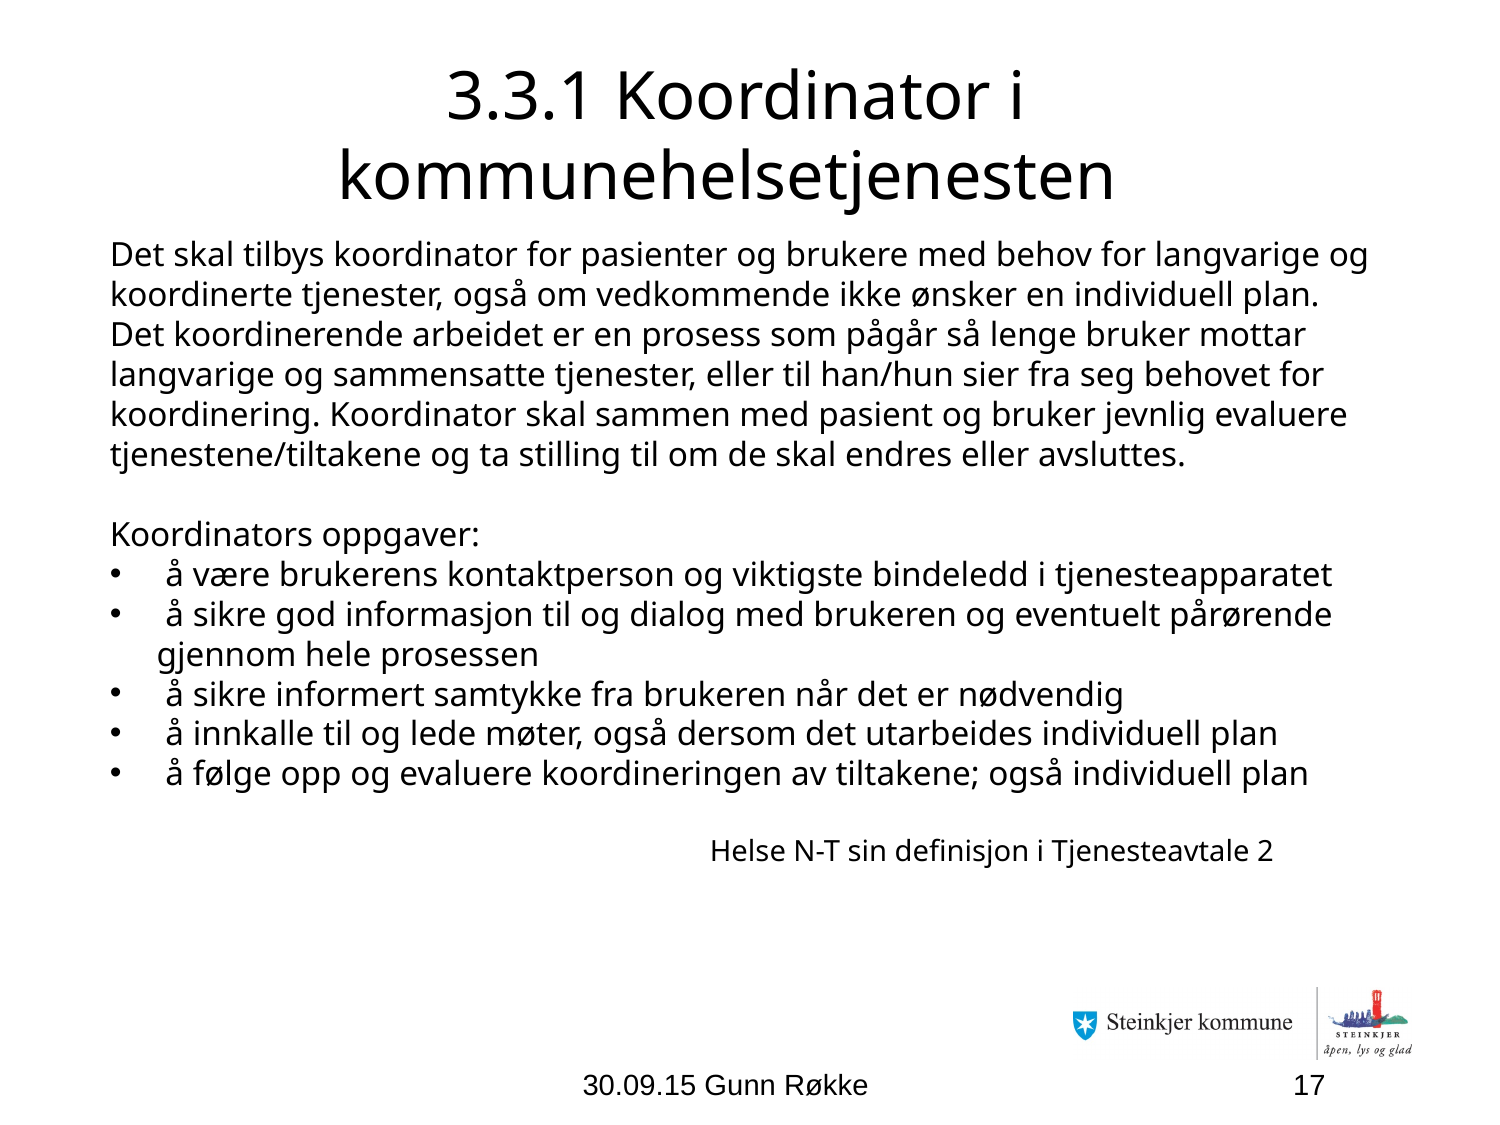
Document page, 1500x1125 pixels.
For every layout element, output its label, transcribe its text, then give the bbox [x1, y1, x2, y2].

footer 30.09.15 Gunn Røkke [512, 1058, 940, 1101]
picture [1073, 987, 1412, 1060]
picture [1079, 1017, 1092, 1032]
title 3.3.1 Koordinator i kommunehelsetjenesten [98, 38, 1374, 226]
slide_number 17 [1074, 1058, 1341, 1101]
text_box Det skal tilbys koordinator for pasienter og brukere med behov for langvarige og koordinerte tjenester, også om vedkommende ikke ønsker en individuell plan. Det koordinerende arbeidet er en prosess som pågår så lenge bruker mottar langvarige og sammensatte tjenester, eller til han/hun sier fra seg behovet for koordinering. Koordinator skal sammen med pasient og bruker jevnlig evaluere tjenestene/tiltakene og ta stilling til om de skal endres eller avsluttes. Koordinators oppgaver: å være brukerens kontaktperson og viktigste bindeledd i tjenesteapparatet å sikre god informasjon til og dialog med brukeren og eventuelt pårørende gjennom hele prosessen å sikre informert samtykke fra brukeren når det er nødvendig å innkalle til og lede møter, også dersom det utarbeides individuell plan å følge opp og evaluere koordineringen av tiltakene; også individuell plan Helse N-T sin definisjon i Tjenesteavtale 2 [95, 226, 1395, 920]
